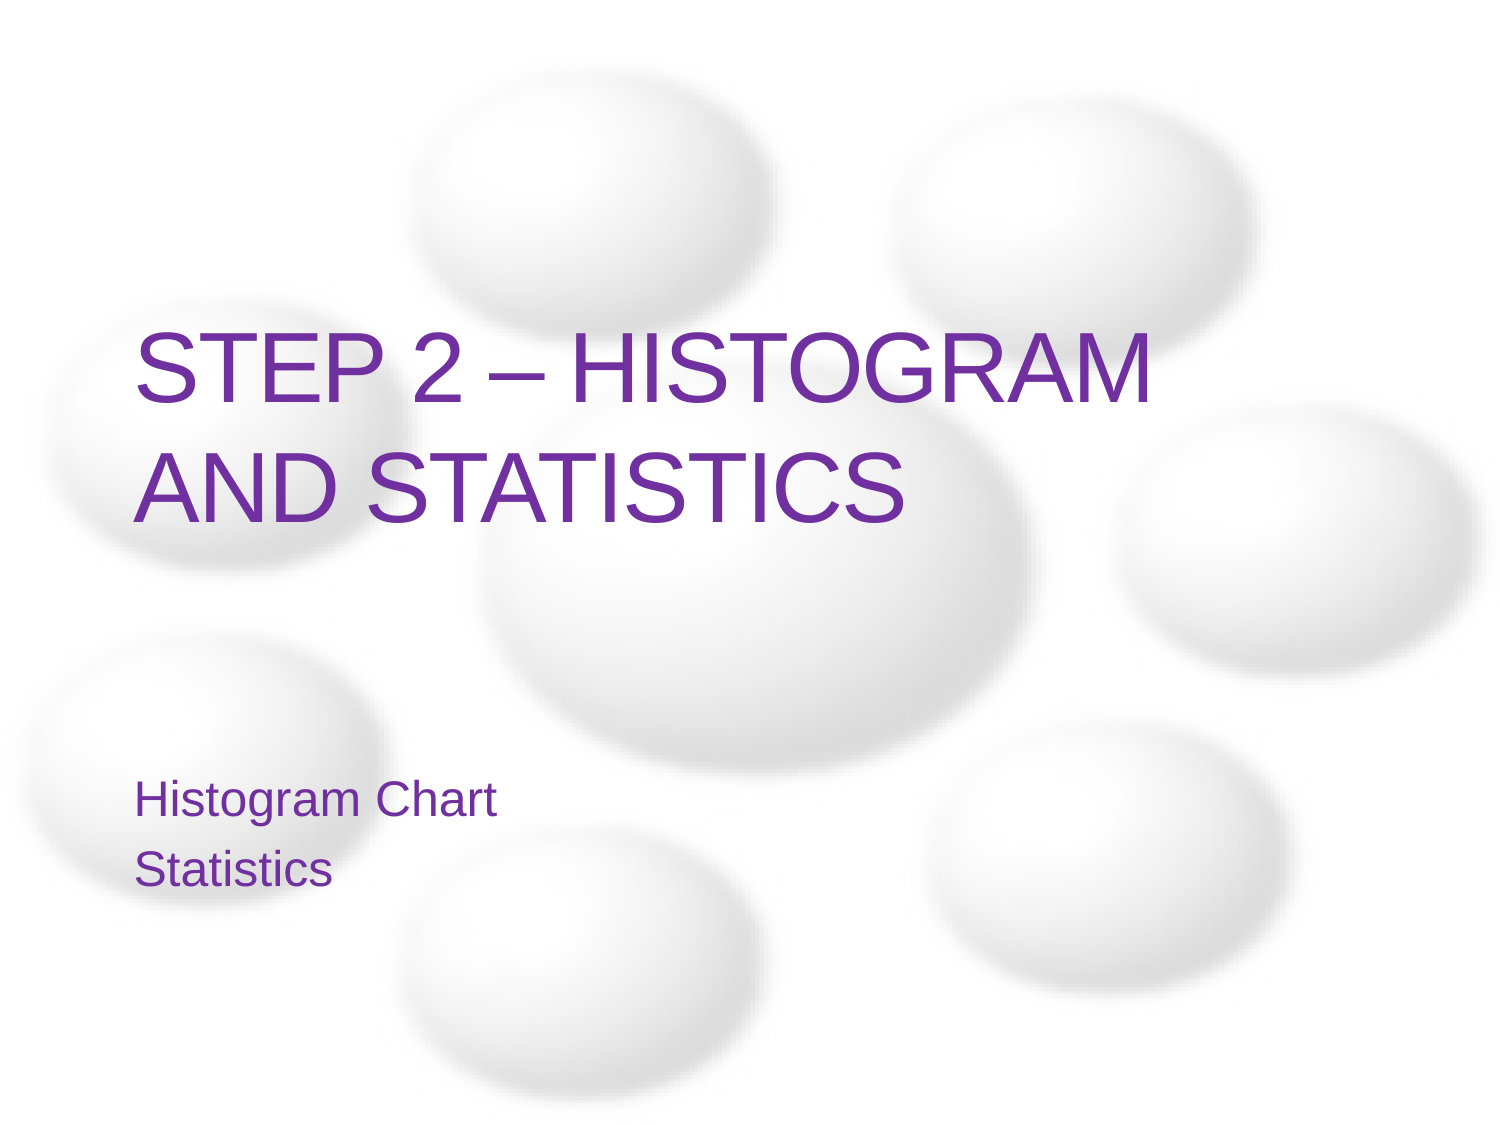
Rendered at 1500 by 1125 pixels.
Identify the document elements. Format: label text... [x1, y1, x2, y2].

list Histogram Chart Statistics [118, 758, 1394, 1006]
title Step 2 – Histogram and Statistics [118, 287, 1394, 550]
